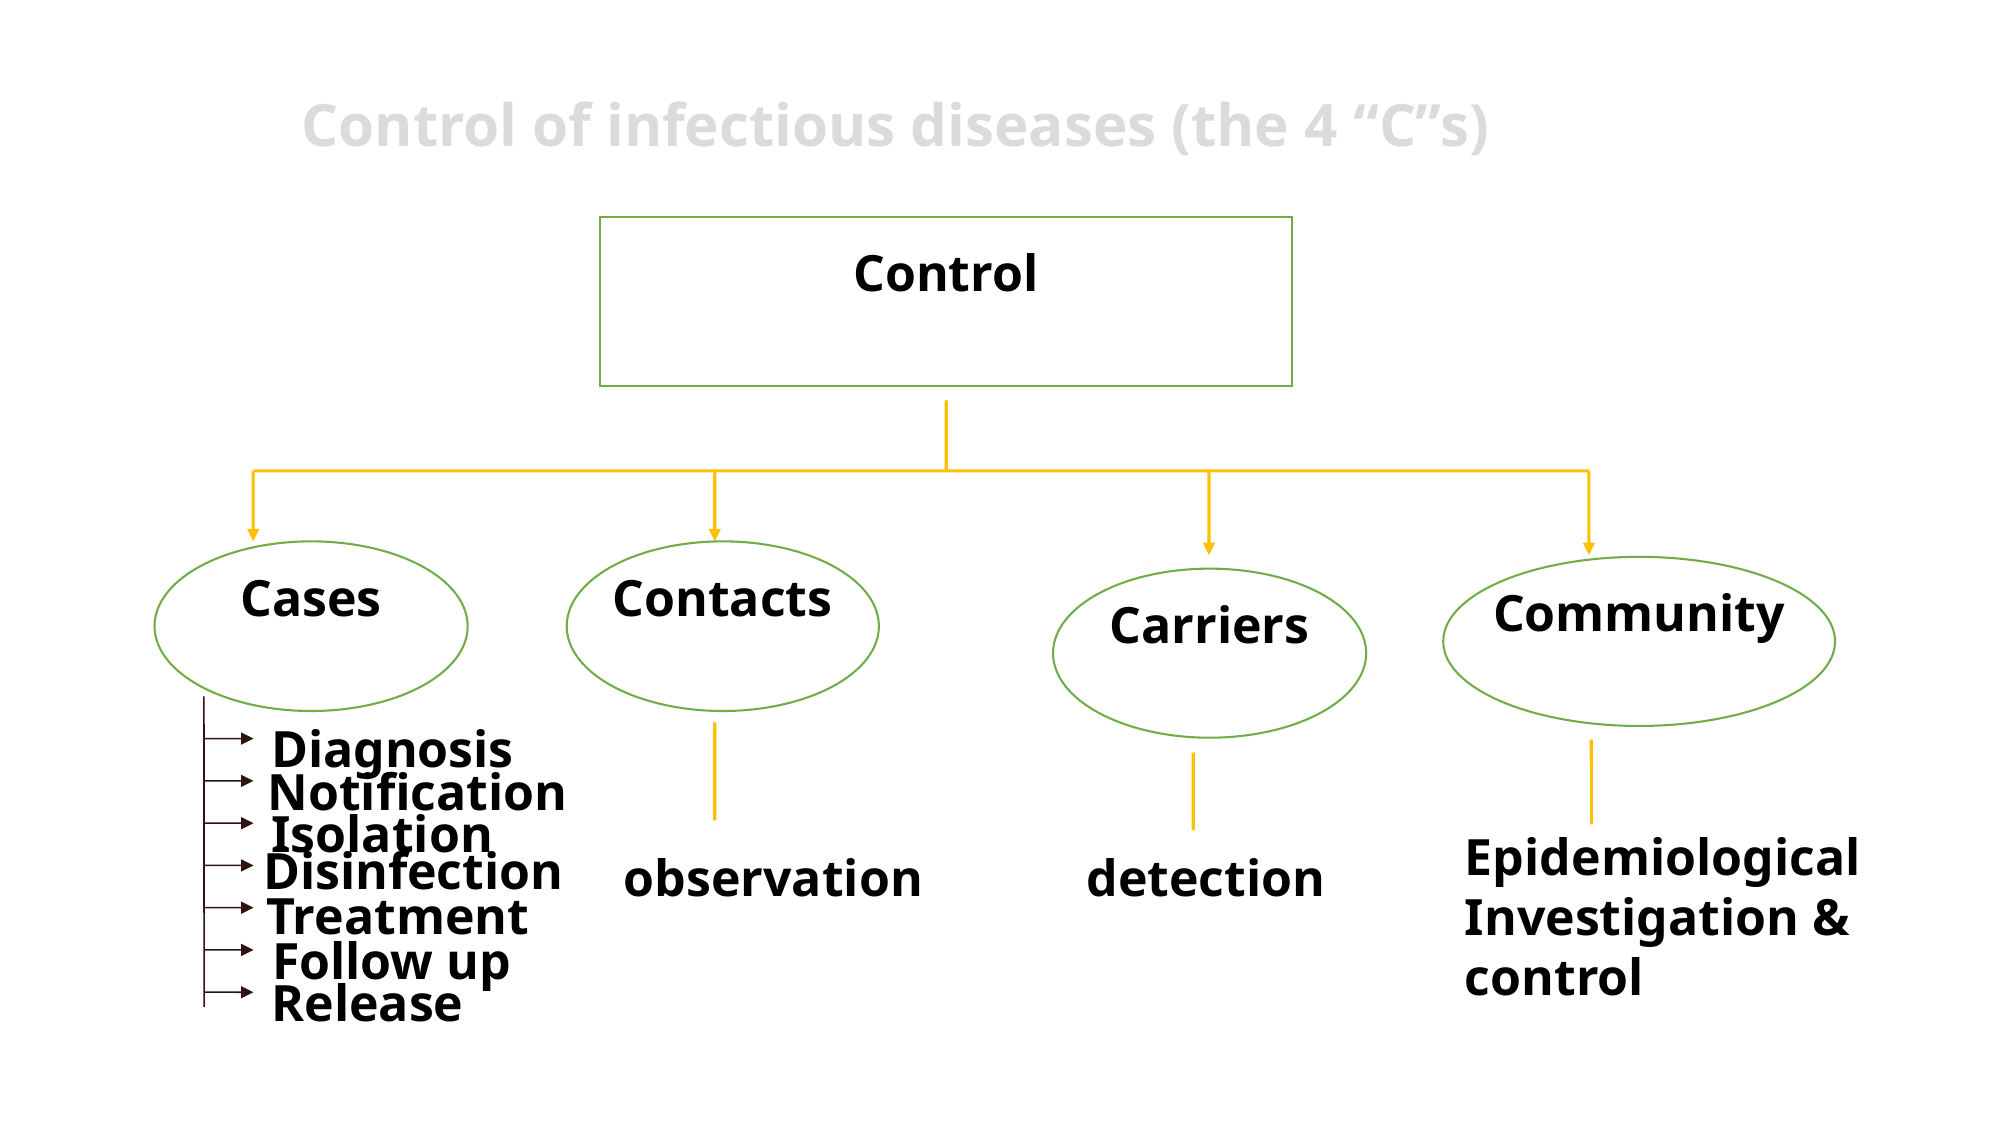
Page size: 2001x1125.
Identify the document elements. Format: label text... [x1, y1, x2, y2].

text_box Control of infectious diseases (the 4 “C”s) [287, 29, 1734, 217]
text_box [154, 217, 1879, 1040]
